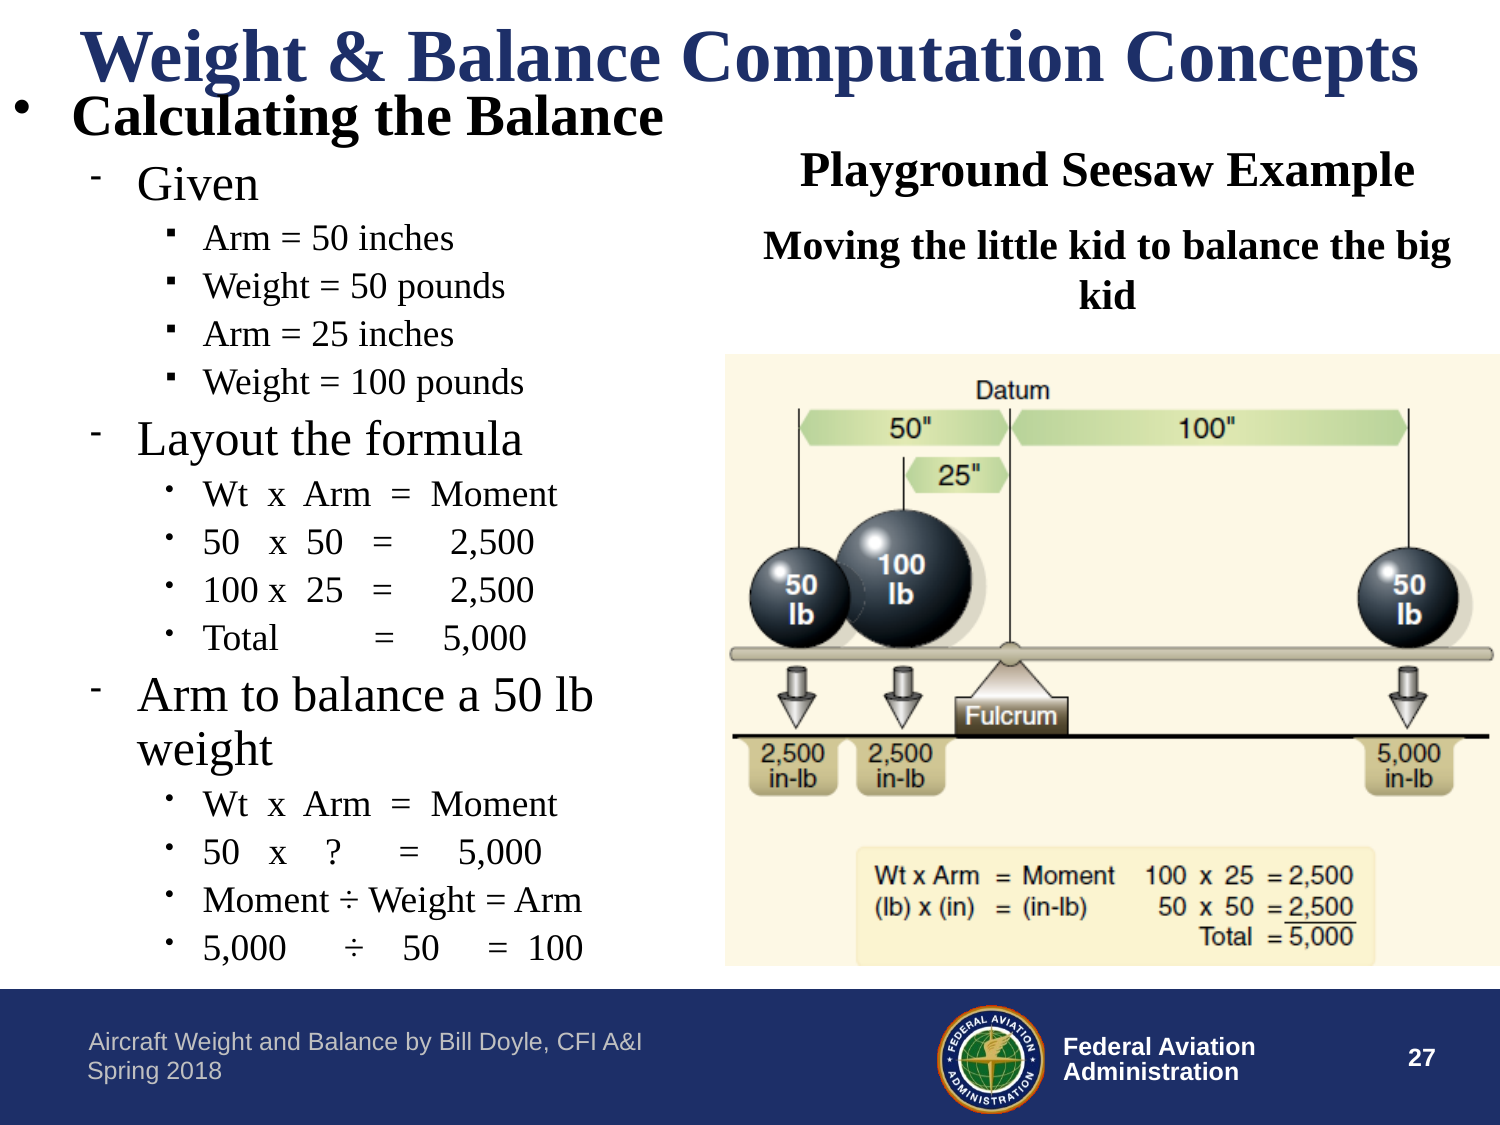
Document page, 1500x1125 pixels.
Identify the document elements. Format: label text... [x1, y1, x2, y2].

picture [936, 1004, 1045, 1114]
picture [724, 354, 1500, 966]
text_box Playground Seesaw Example Moving the little kid to balance the big kid [715, 129, 1500, 326]
list Calculating the Balance Given Arm = 50 inches Weight = 50 pounds Arm = 25 inches Weight = 100 pounds Layout the formula Wt x Arm = Moment 50 x 50 = 2,500 100 x 25 = 2,500 Total = 5,000 Arm to balance a 50 lb weight Wt x Arm = Moment 50 x ? = 5,000 Moment ÷ Weight = Arm 5,000 ÷ 50 = 100 [0, 83, 755, 1025]
title Weight & Balance Computation Concepts [0, 0, 1500, 103]
